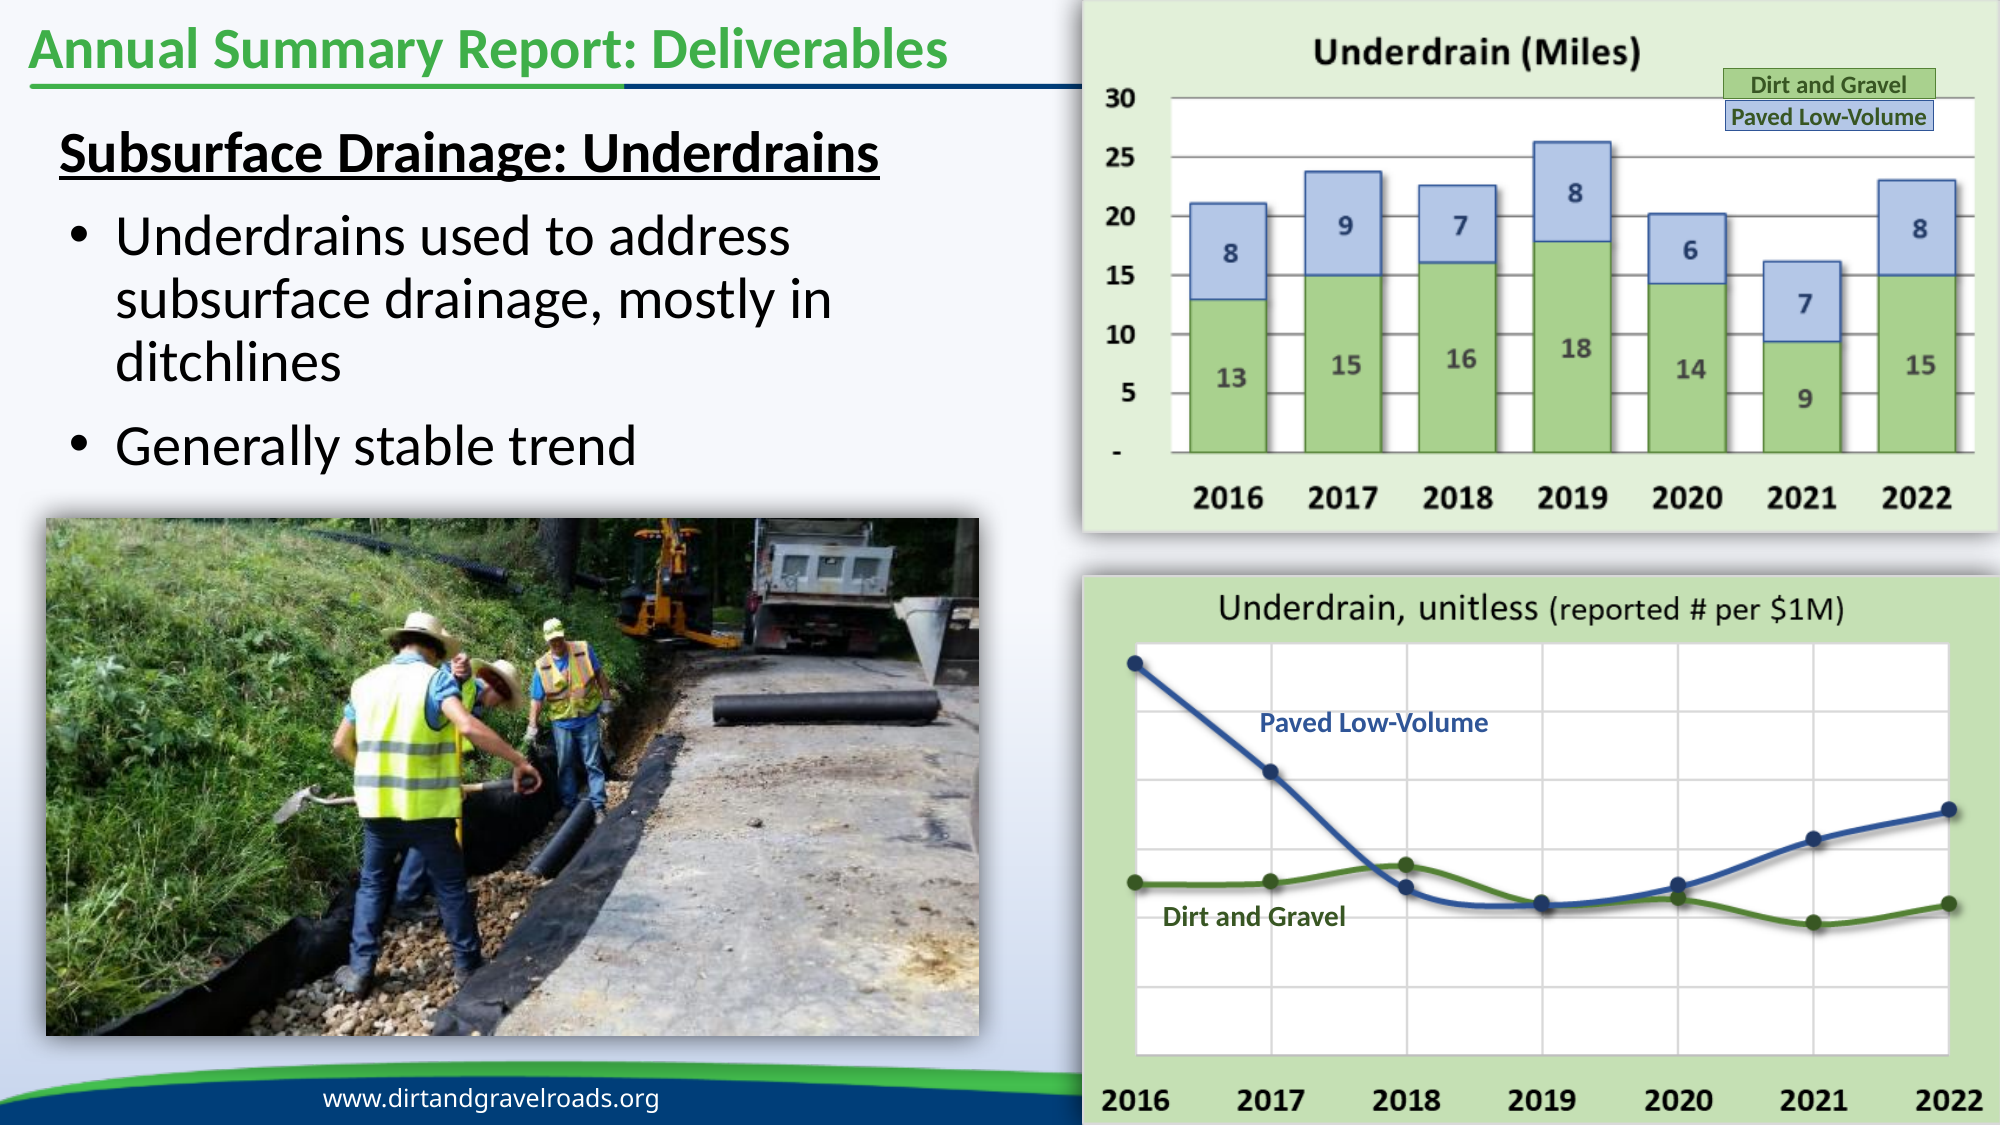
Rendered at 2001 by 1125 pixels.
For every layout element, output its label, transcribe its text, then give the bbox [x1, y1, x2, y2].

text_box Subsurface Drainage: Underdrains Underdrains used to address subsurface drainage, mostly in ditchlines Generally stable trend [44, 114, 1000, 528]
picture [23, 0, 2000, 533]
text_box Annual Summary Report: Deliverables [13, 10, 1059, 99]
picture [46, 518, 979, 1036]
picture [0, 575, 2000, 1125]
